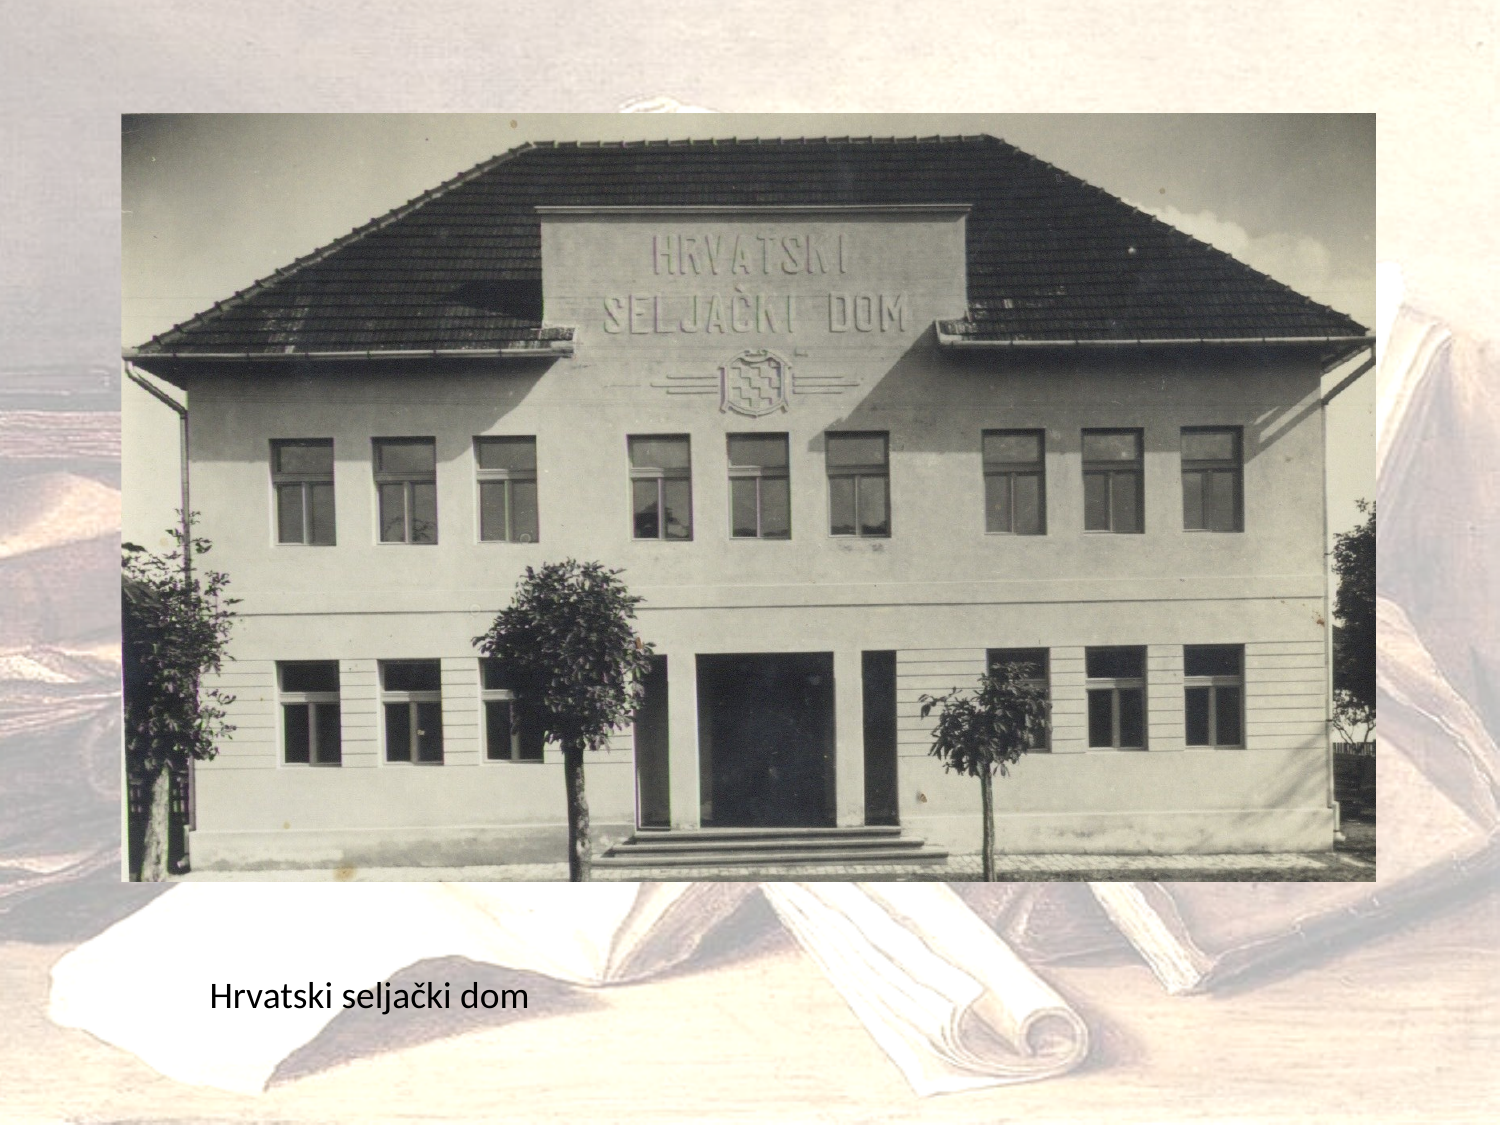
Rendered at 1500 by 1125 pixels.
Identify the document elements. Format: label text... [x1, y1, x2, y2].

picture [121, 113, 1377, 882]
text_box Hrvatski seljački dom [194, 964, 1282, 1024]
